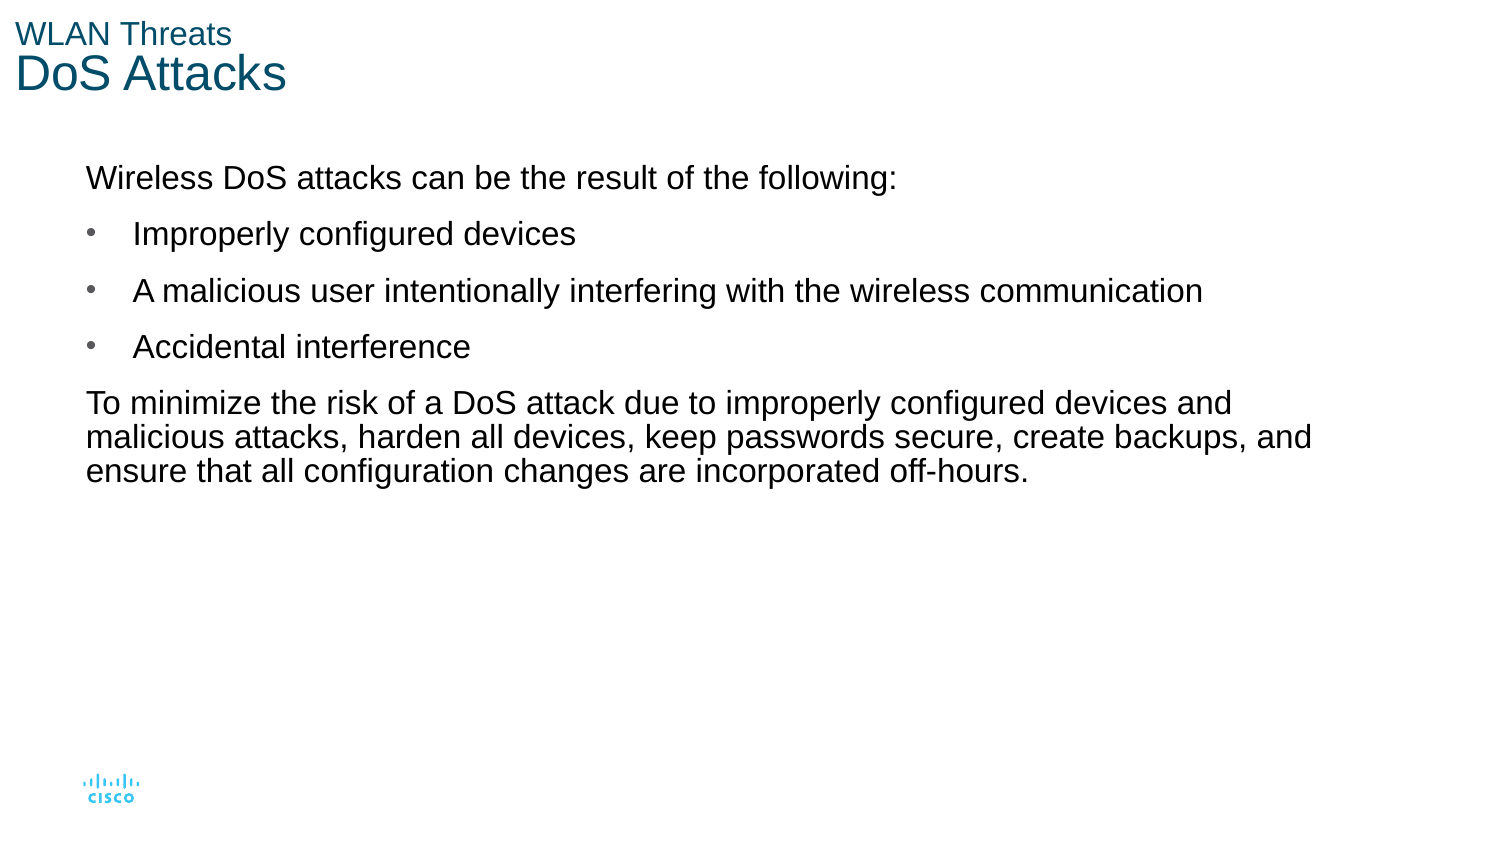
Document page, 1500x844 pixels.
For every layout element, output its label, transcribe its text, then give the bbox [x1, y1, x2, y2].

list Wireless DoS attacks can be the result of the following: Improperly configured devices A malicious user intentionally interfering with the wireless communication Accidental interference To minimize the risk of a DoS attack due to improperly configured devices and malicious attacks, harden all devices, keep passwords secure, create backups, and ensure that all configuration changes are incorporated off-hours. [70, 154, 1369, 613]
title WLAN Threats DoS Attacks [0, 0, 1369, 121]
